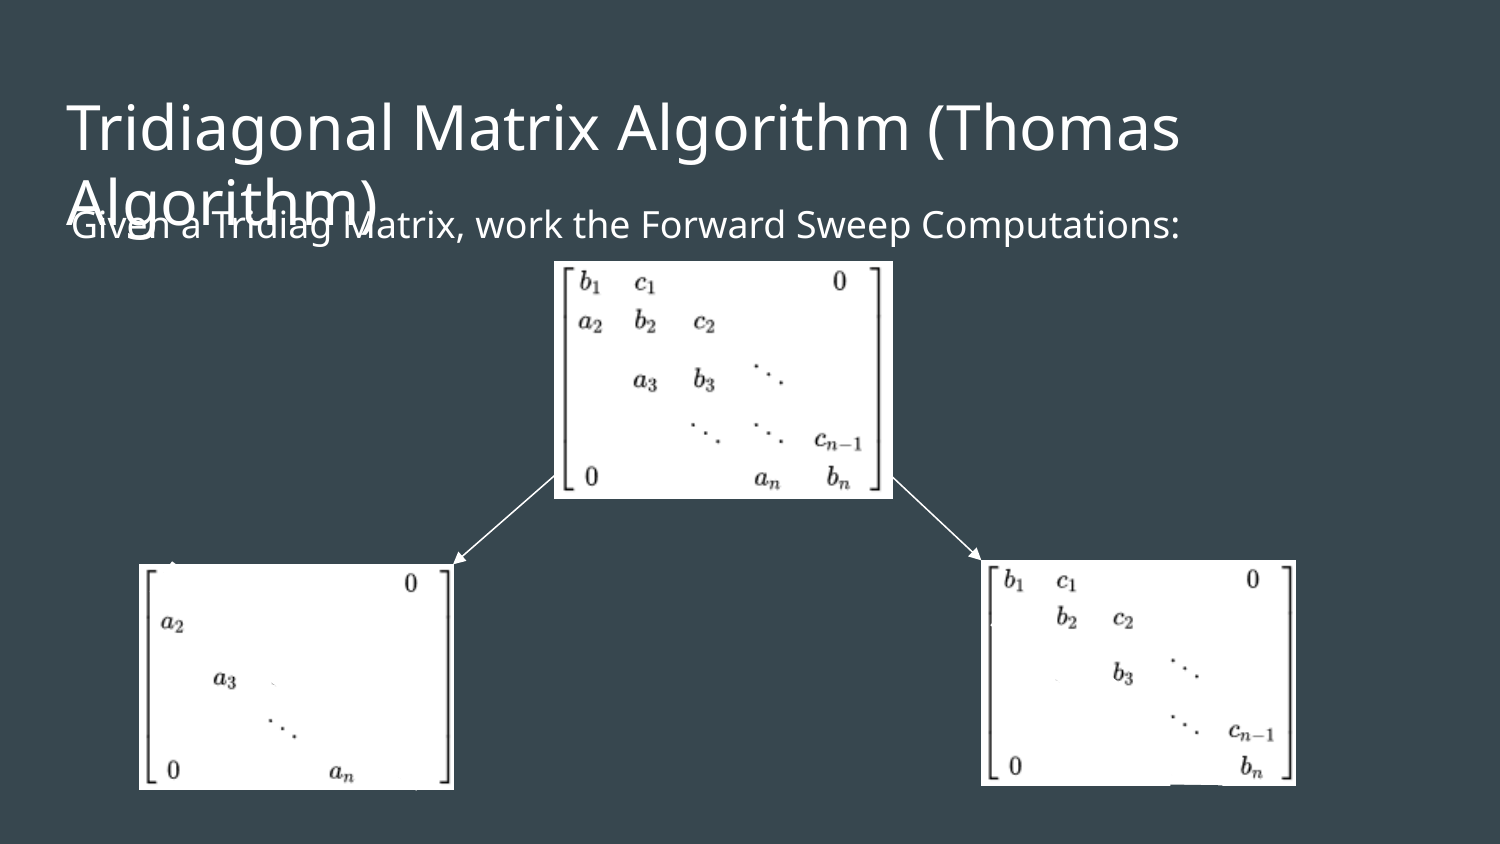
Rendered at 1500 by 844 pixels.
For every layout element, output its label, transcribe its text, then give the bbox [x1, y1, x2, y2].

title Tridiagonal Matrix Algorithm (Thomas Algorithm) [51, 72, 1449, 167]
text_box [1001, 610, 1203, 776]
picture [554, 261, 893, 499]
picture [981, 560, 1296, 786]
list Given a Tridiag Matrix, work the Forward Sweep Computations: [55, 179, 1454, 740]
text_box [892, 476, 982, 561]
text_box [211, 580, 433, 752]
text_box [452, 475, 555, 565]
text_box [160, 576, 428, 776]
picture [138, 564, 454, 790]
